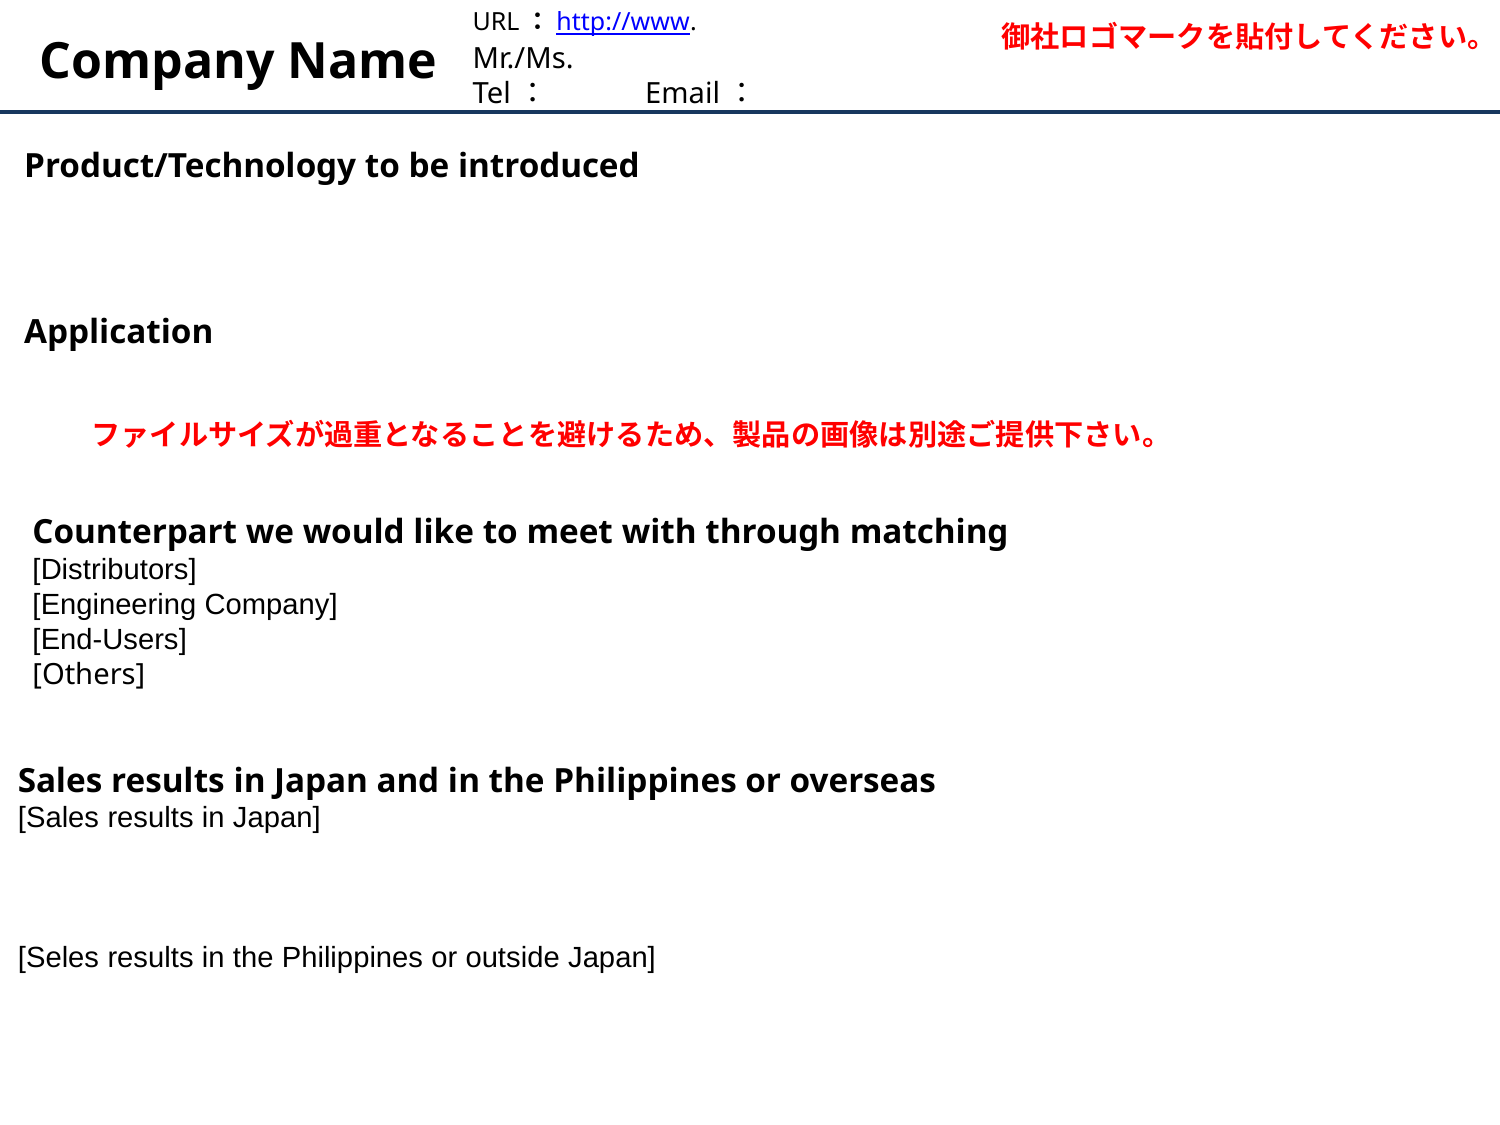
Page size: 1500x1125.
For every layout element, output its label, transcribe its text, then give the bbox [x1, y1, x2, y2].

text_box 御社ロゴマークを貼付してください。 [986, 11, 1500, 97]
text_box Product/Technology to be introduced [9, 137, 1451, 227]
text_box Sales results in Japan and in the Philippines or overseas [Sales results in Japan] [Seles results in the Philippines or outside Japan] [3, 751, 1447, 1086]
text_box Counterpart we would like to meet with through matching [Distributors] [Engineering Company] [End-Users] [Others] [17, 503, 1462, 768]
text_box ファイルサイズが過重となることを避けるため、製品の画像は別途ご提供下さい。 [76, 408, 1359, 459]
text_box URL：http://www. Mr./Ms. Tel： Email： [458, 0, 1002, 110]
text_box Application [9, 302, 1453, 393]
text_box Company Name [25, 21, 458, 97]
